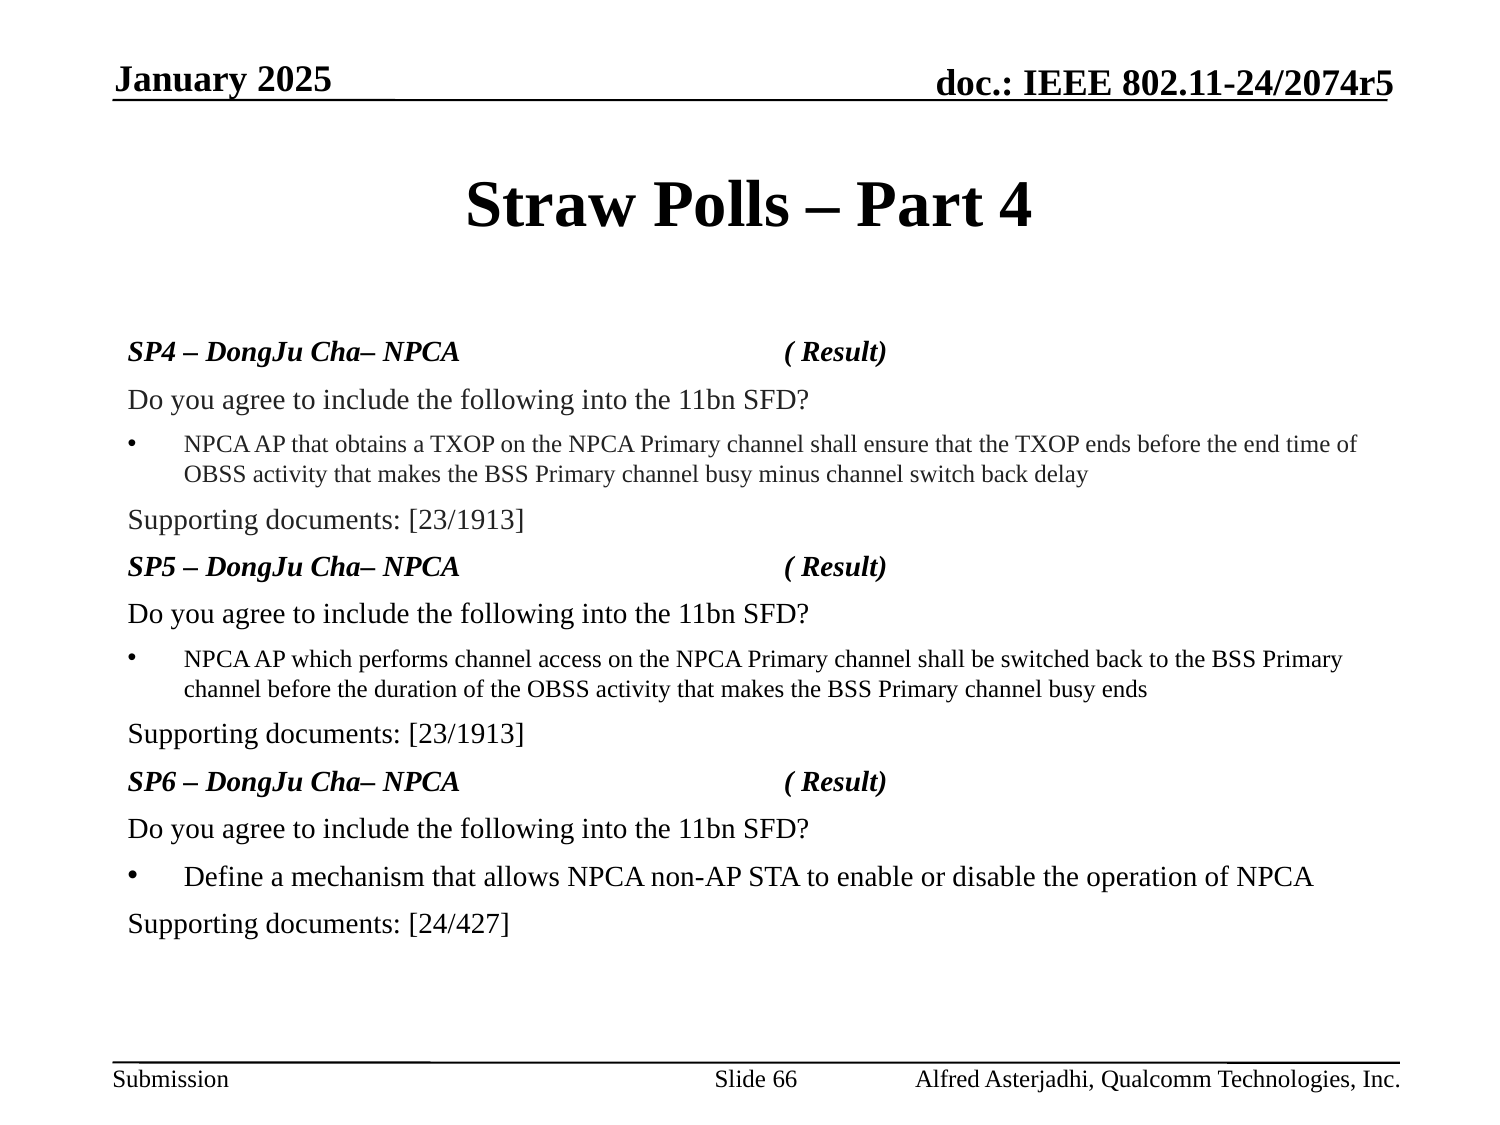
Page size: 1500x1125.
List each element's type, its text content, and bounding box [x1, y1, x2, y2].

slide_number Slide 66 [712, 1061, 800, 1123]
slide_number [114, 54, 423, 100]
footer Alfred Asterjadhi, Qualcomm Technologies, Inc. [878, 1061, 1402, 1093]
list SP4 – DongJu Cha– NPCA ( Result) Do you agree to include the following into the 11bn SFD? NPCA AP that obtains a TXOP on the NPCA Primary channel shall ensure that the TXOP ends before the end time of OBSS activity that makes the BSS Primary channel busy minus channel switch back delay Supporting documents: [23/1913] SP5 – DongJu Cha– NPCA ( Result) Do you agree to include the following into the 11bn SFD? NPCA AP which performs channel access on the NPCA Primary channel shall be switched back to the BSS Primary channel before the duration of the OBSS activity that makes the BSS Primary channel busy ends Supporting documents: [23/1913] SP6 – DongJu Cha– NPCA ( Result) Do you agree to include the following into the 11bn SFD? Define a mechanism that allows NPCA non-AP STA to enable or disable the operation of NPCA Supporting documents: [24/427] [112, 324, 1388, 1000]
title Straw Polls – Part 4 [112, 112, 1388, 288]
